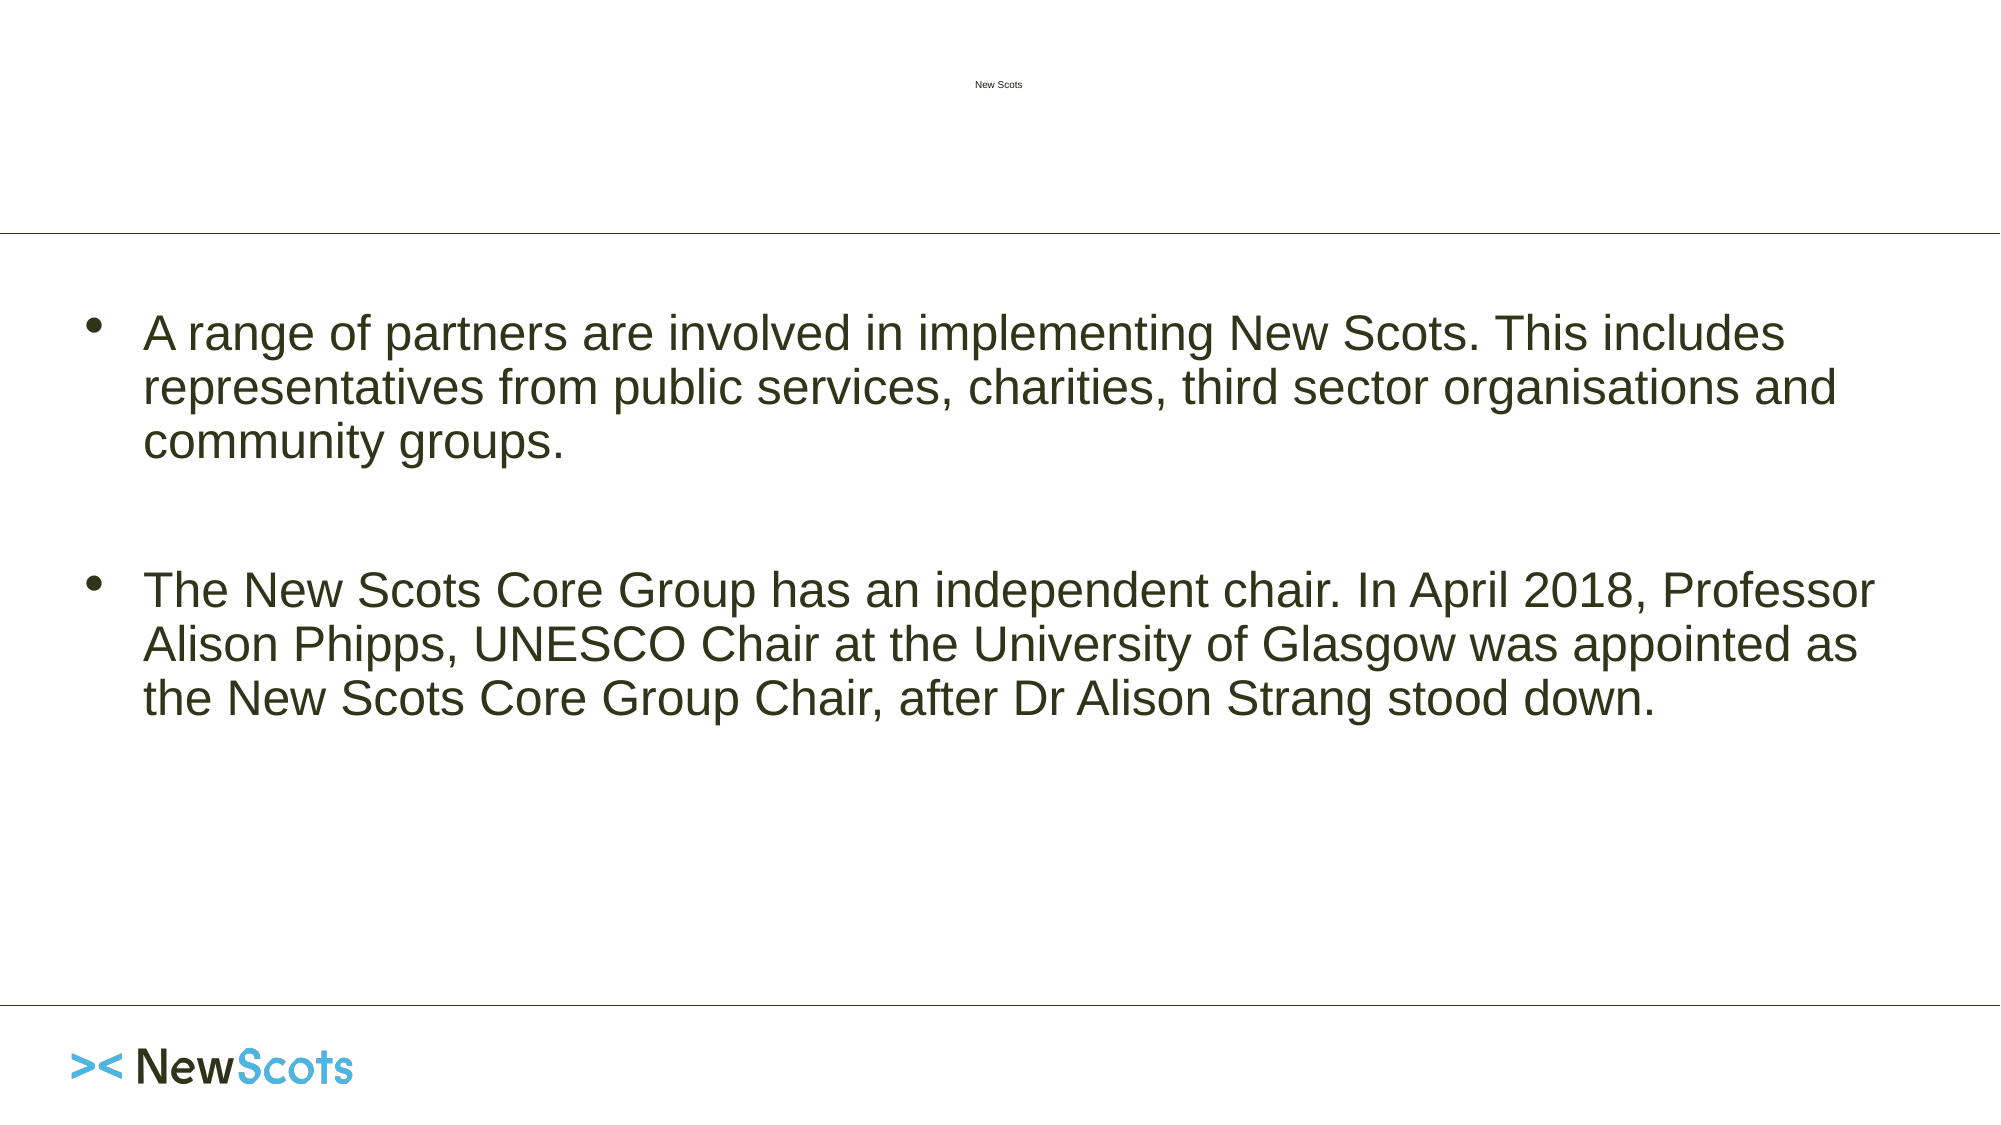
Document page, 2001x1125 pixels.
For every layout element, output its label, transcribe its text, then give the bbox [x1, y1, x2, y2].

title New Scots Local Governance & Reform Research Scottish Government [71, 72, 1926, 167]
list A range of partners are involved in implementing New Scots. This includes representatives from public services, charities, third sector organisations and community groups. The New Scots Core Group has an independent chair. In April 2018, Professor Alison Phipps, UNESCO Chair at the University of Glasgow was appointed as the New Scots Core Group Chair, after Dr Alison Strang stood down. [71, 299, 1926, 920]
picture [71, 1048, 353, 1084]
